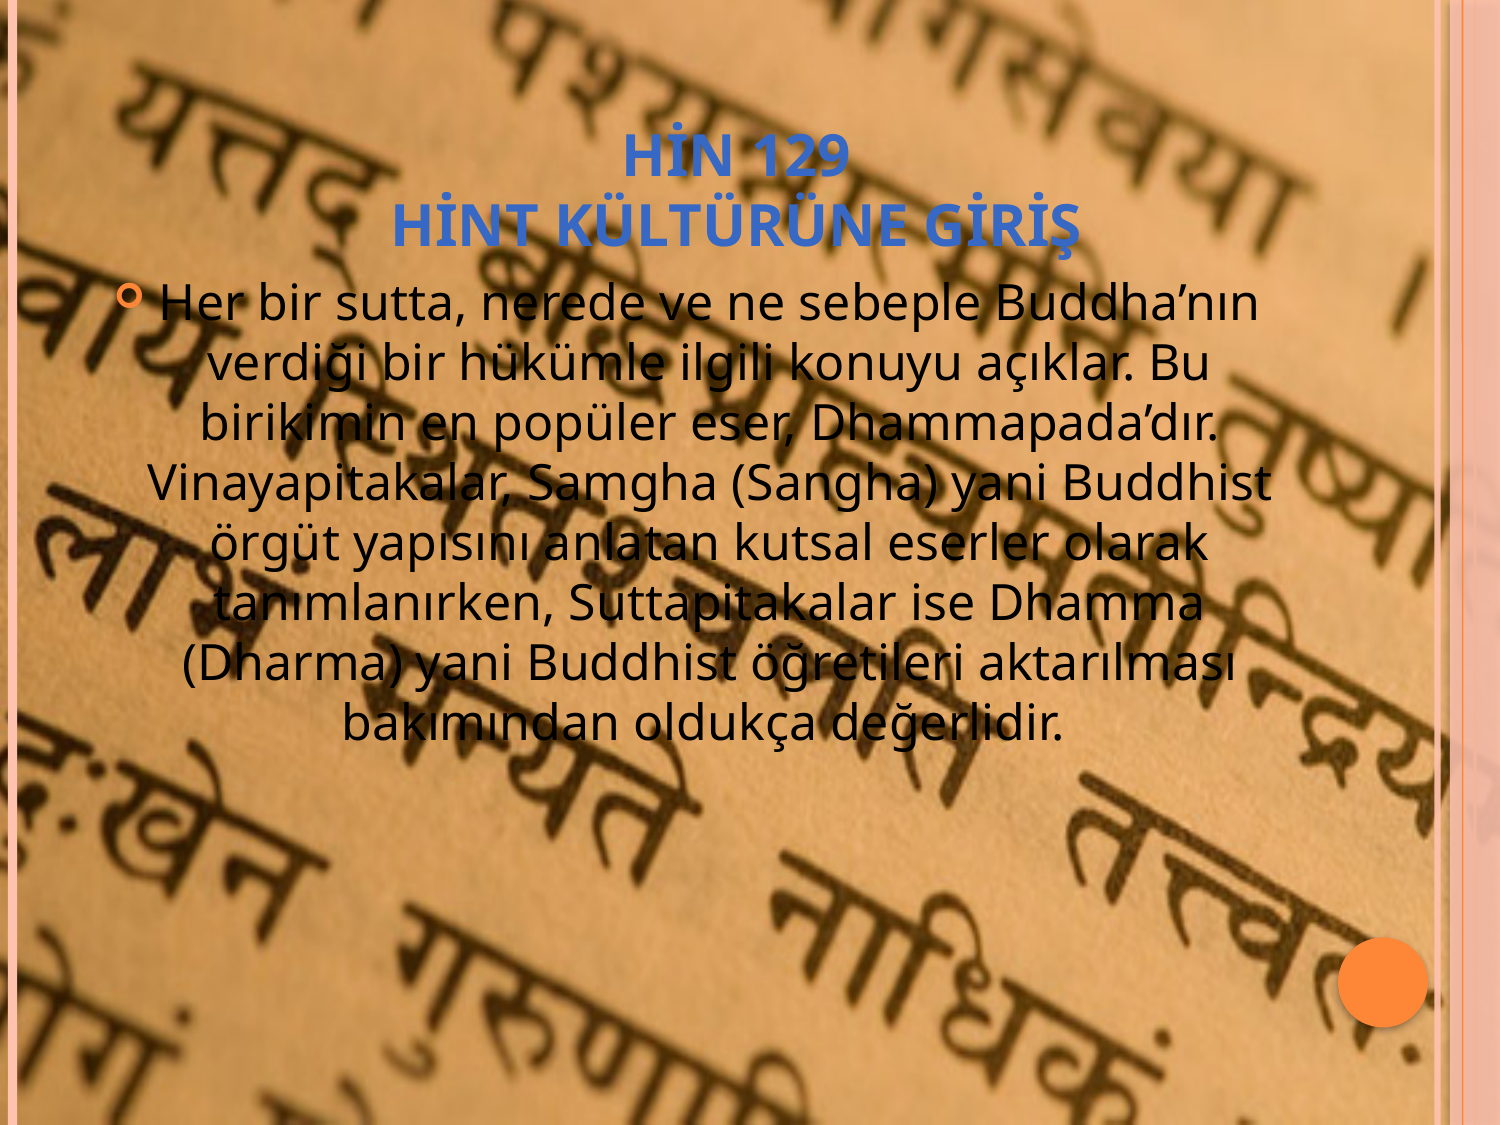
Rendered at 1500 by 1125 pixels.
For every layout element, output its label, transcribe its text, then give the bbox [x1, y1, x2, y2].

picture [0, 0, 7, 1125]
text_box [100, 90, 1326, 278]
picture [18, 0, 1434, 1125]
list Her bir sutta, nerede ve ne sebeple Buddha’nın verdiği bir hükümle ilgili konuyu açıklar. Bu birikimin en popüler eser, Dhammapada’dır. Vinayapitakalar, Samgha (Sangha) yani Buddhist örgüt yapısını anlatan kutsal eserler olarak tanımlanırken, Suttapitakalar ise Dhamma (Dharma) yani Buddhist öğretileri aktarılması bakımından oldukça değerlidir. [75, 262, 1300, 1062]
picture [1441, 0, 1449, 1125]
title HİN 129 HİNT KÜLTÜRÜNE GİRİŞ [123, 78, 1349, 266]
